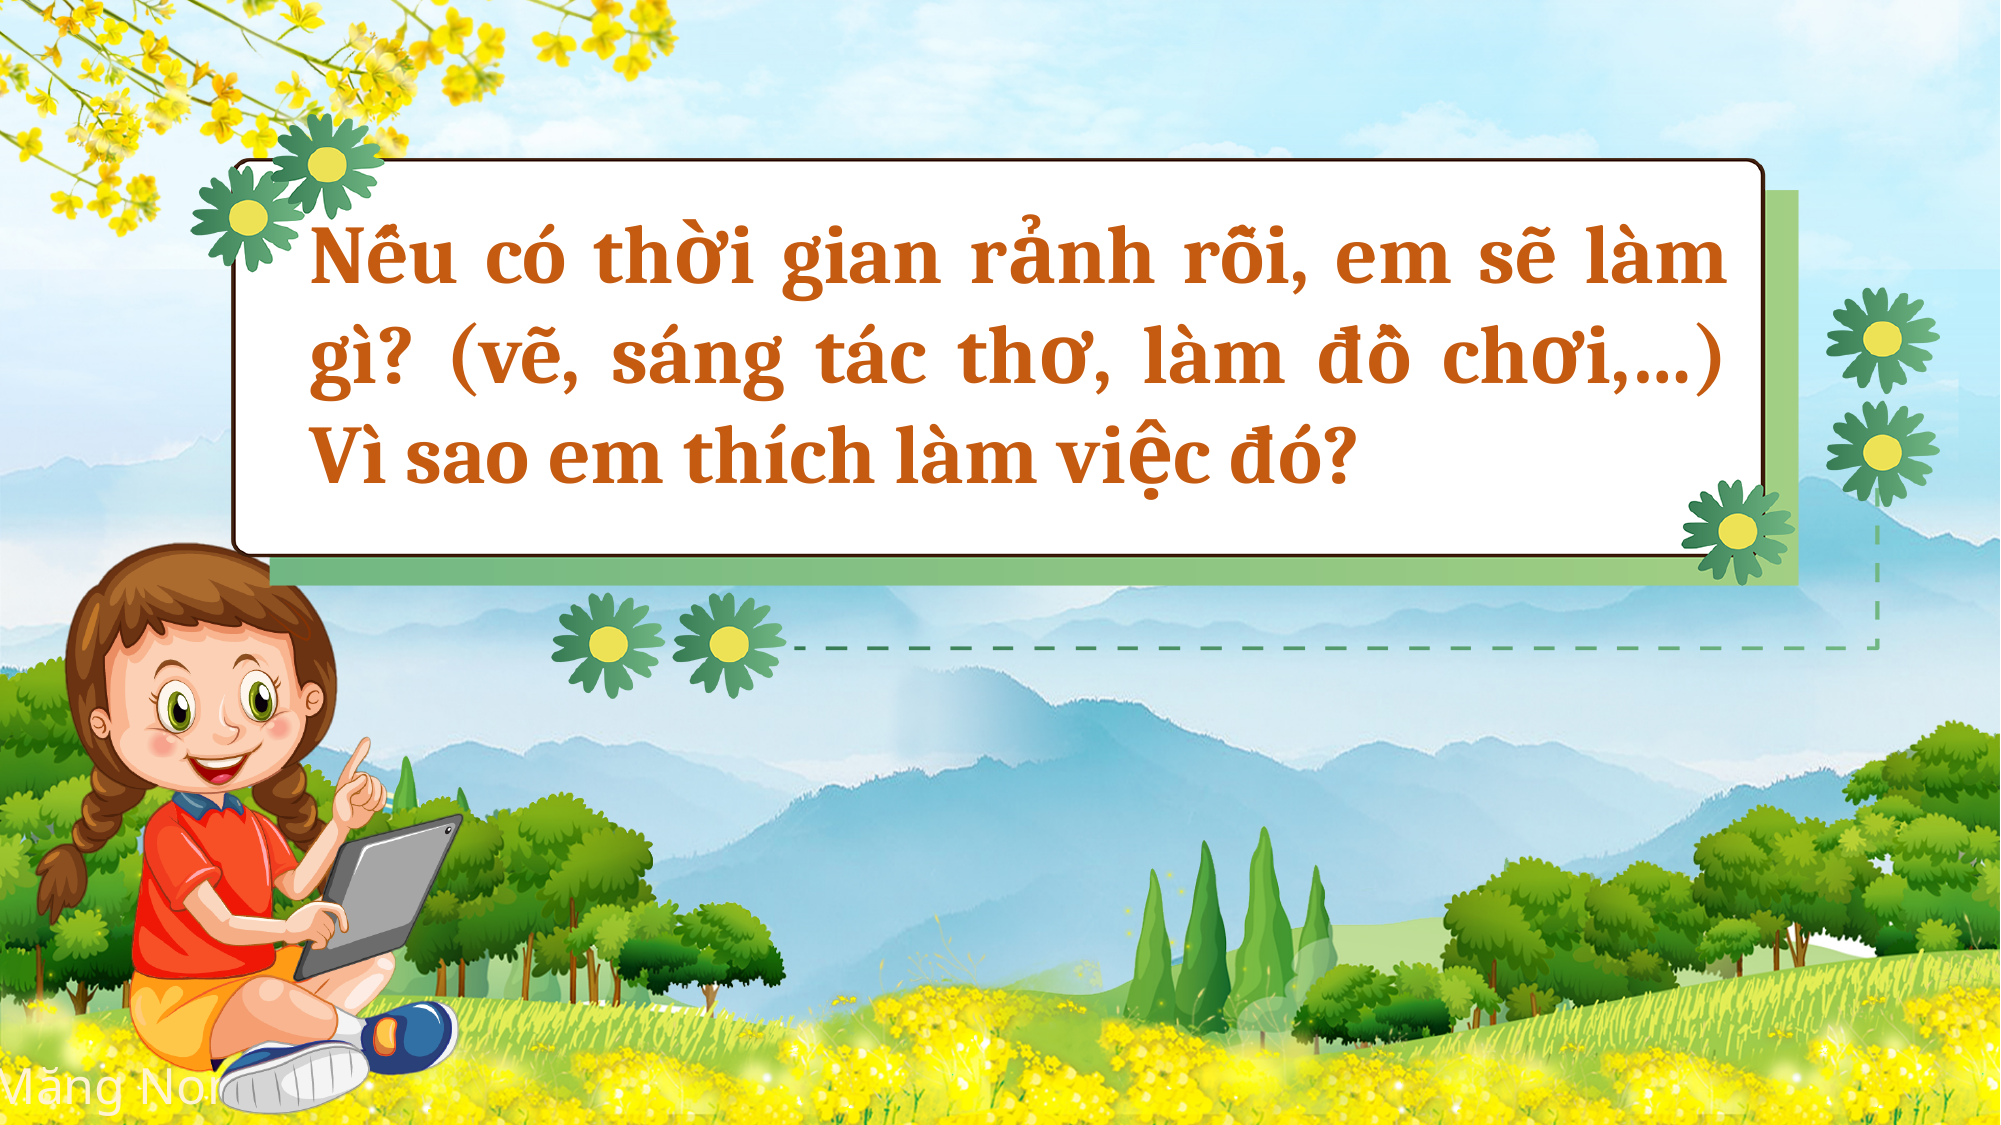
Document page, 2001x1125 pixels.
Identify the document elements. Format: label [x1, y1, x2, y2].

picture [0, 0, 2000, 1125]
text_box [130, 43, 2000, 722]
